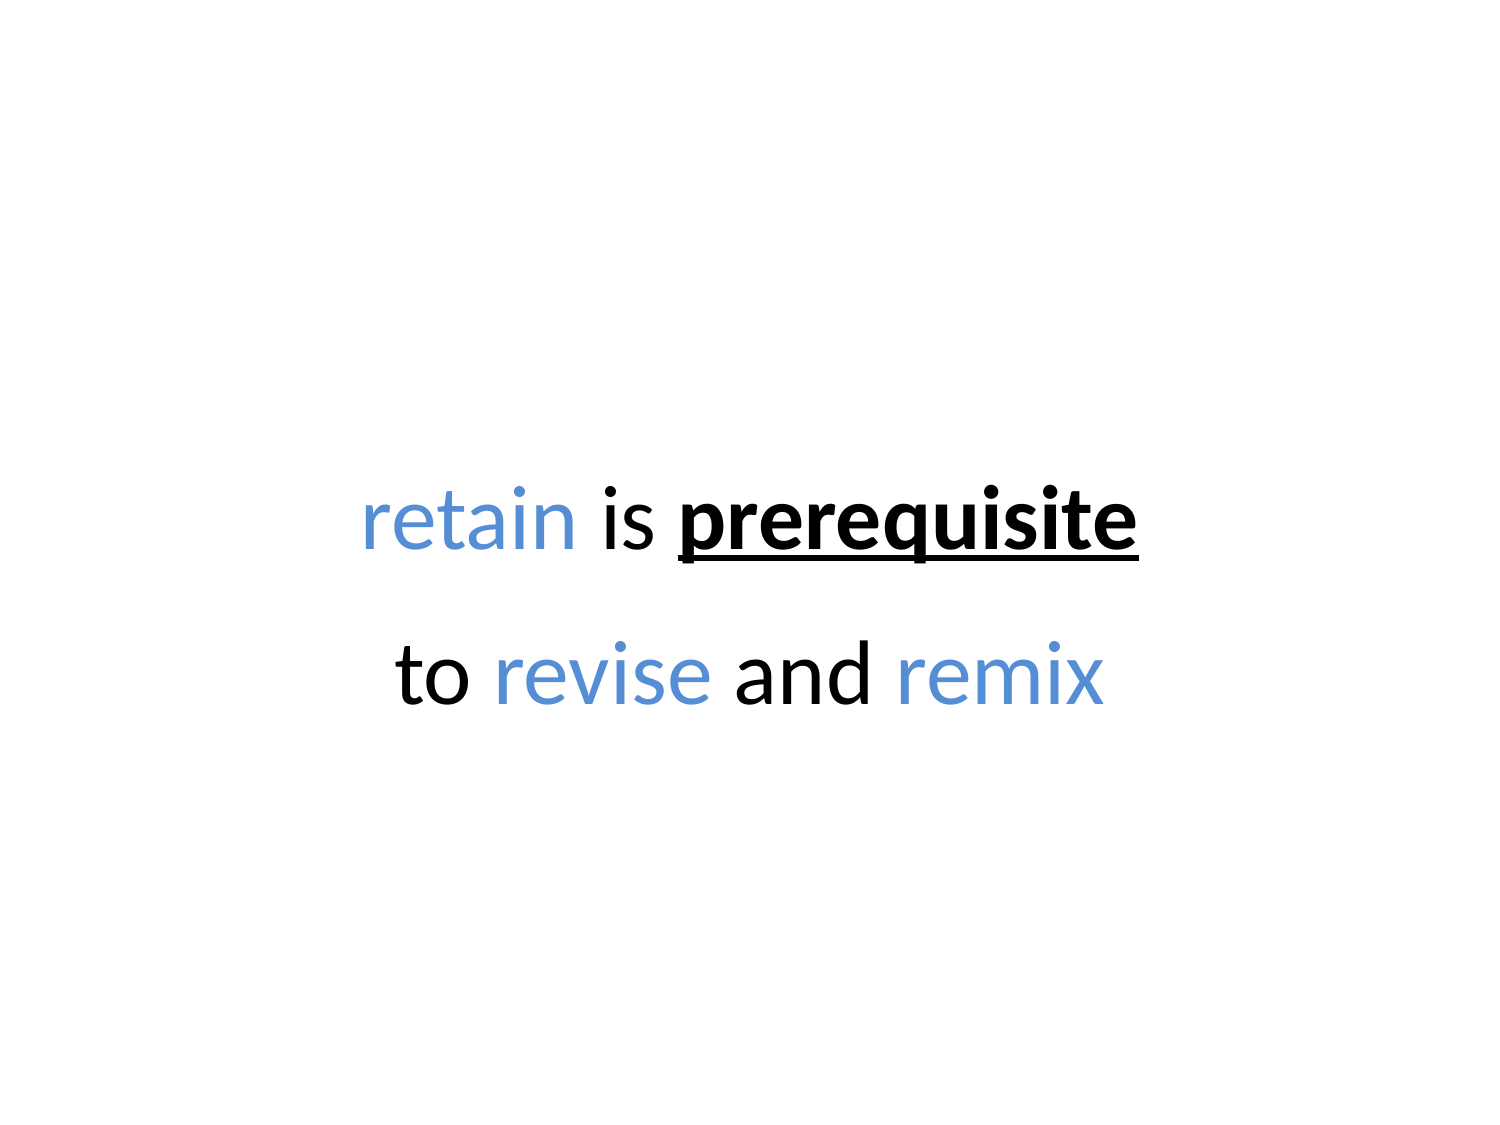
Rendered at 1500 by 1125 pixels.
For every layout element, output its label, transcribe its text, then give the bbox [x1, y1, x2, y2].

title retain is prerequisite to revise and remix [112, 407, 1388, 774]
